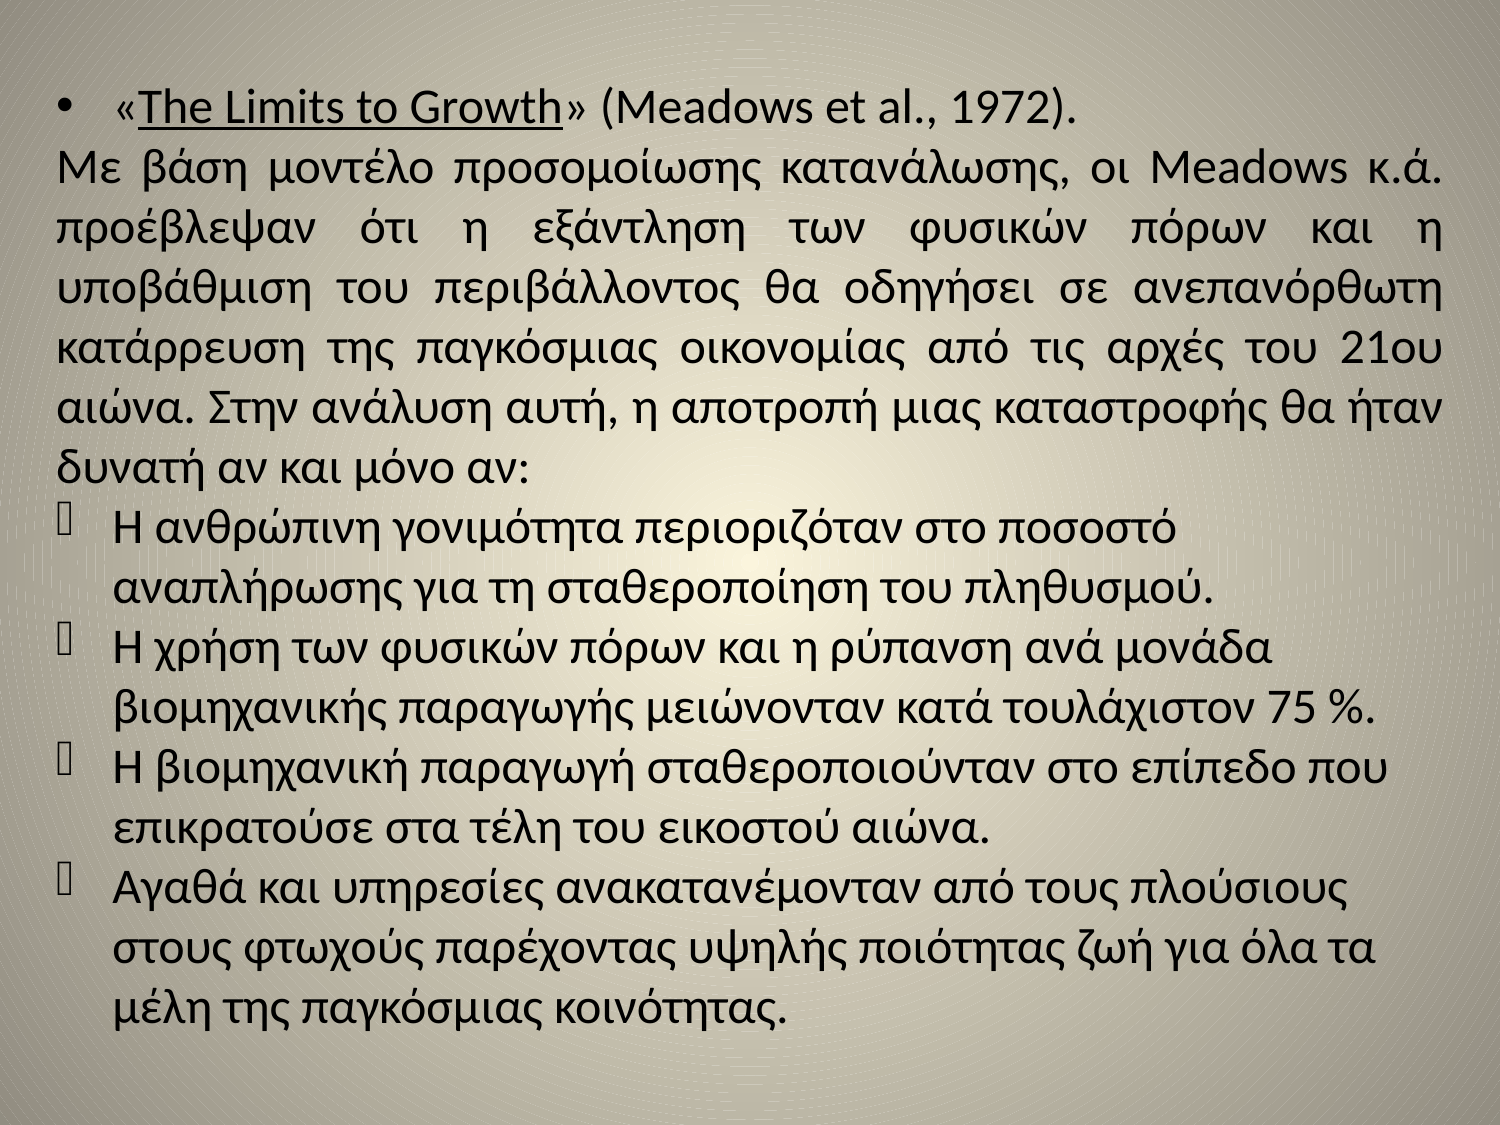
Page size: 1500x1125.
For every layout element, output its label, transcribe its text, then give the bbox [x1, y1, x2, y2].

text_box «The Limits to Growth» (Meadows et al., 1972). Με βάση μοντέλο προσομοίωσης κατανάλωσης, οι Meadows κ.ά. προέβλεψαν ότι η εξάντληση των φυσικών πόρων και η υποβάθμιση του περιβάλλοντος θα οδηγήσει σε ανεπανόρθωτη κατάρρευση της παγκόσμιας οικονομίας από τις αρχές του 21ου αιώνα. Στην ανάλυση αυτή, η αποτροπή μιας καταστροφής θα ήταν δυνατή αν και μόνο αν: Η ανθρώπινη γονιμότητα περιοριζόταν στο ποσοστό αναπλήρωσης για τη σταθεροποίηση του πληθυσμού. Η χρήση των φυσικών πόρων και η ρύπανση ανά μονάδα βιομηχανικής παραγωγής μειώνονταν κατά τουλάχιστον 75 %. Η βιομηχανική παραγωγή σταθεροποιούνταν στο επίπεδο που επικρατούσε στα τέλη του εικοστού αιώνα. Αγαθά και υπηρεσίες ανακατανέμονταν από τους πλούσιους στους φτωχούς παρέχοντας υψηλής ποιότητας ζωή για όλα τα μέλη της παγκόσμιας κοινότητας. [41, 66, 1459, 1042]
